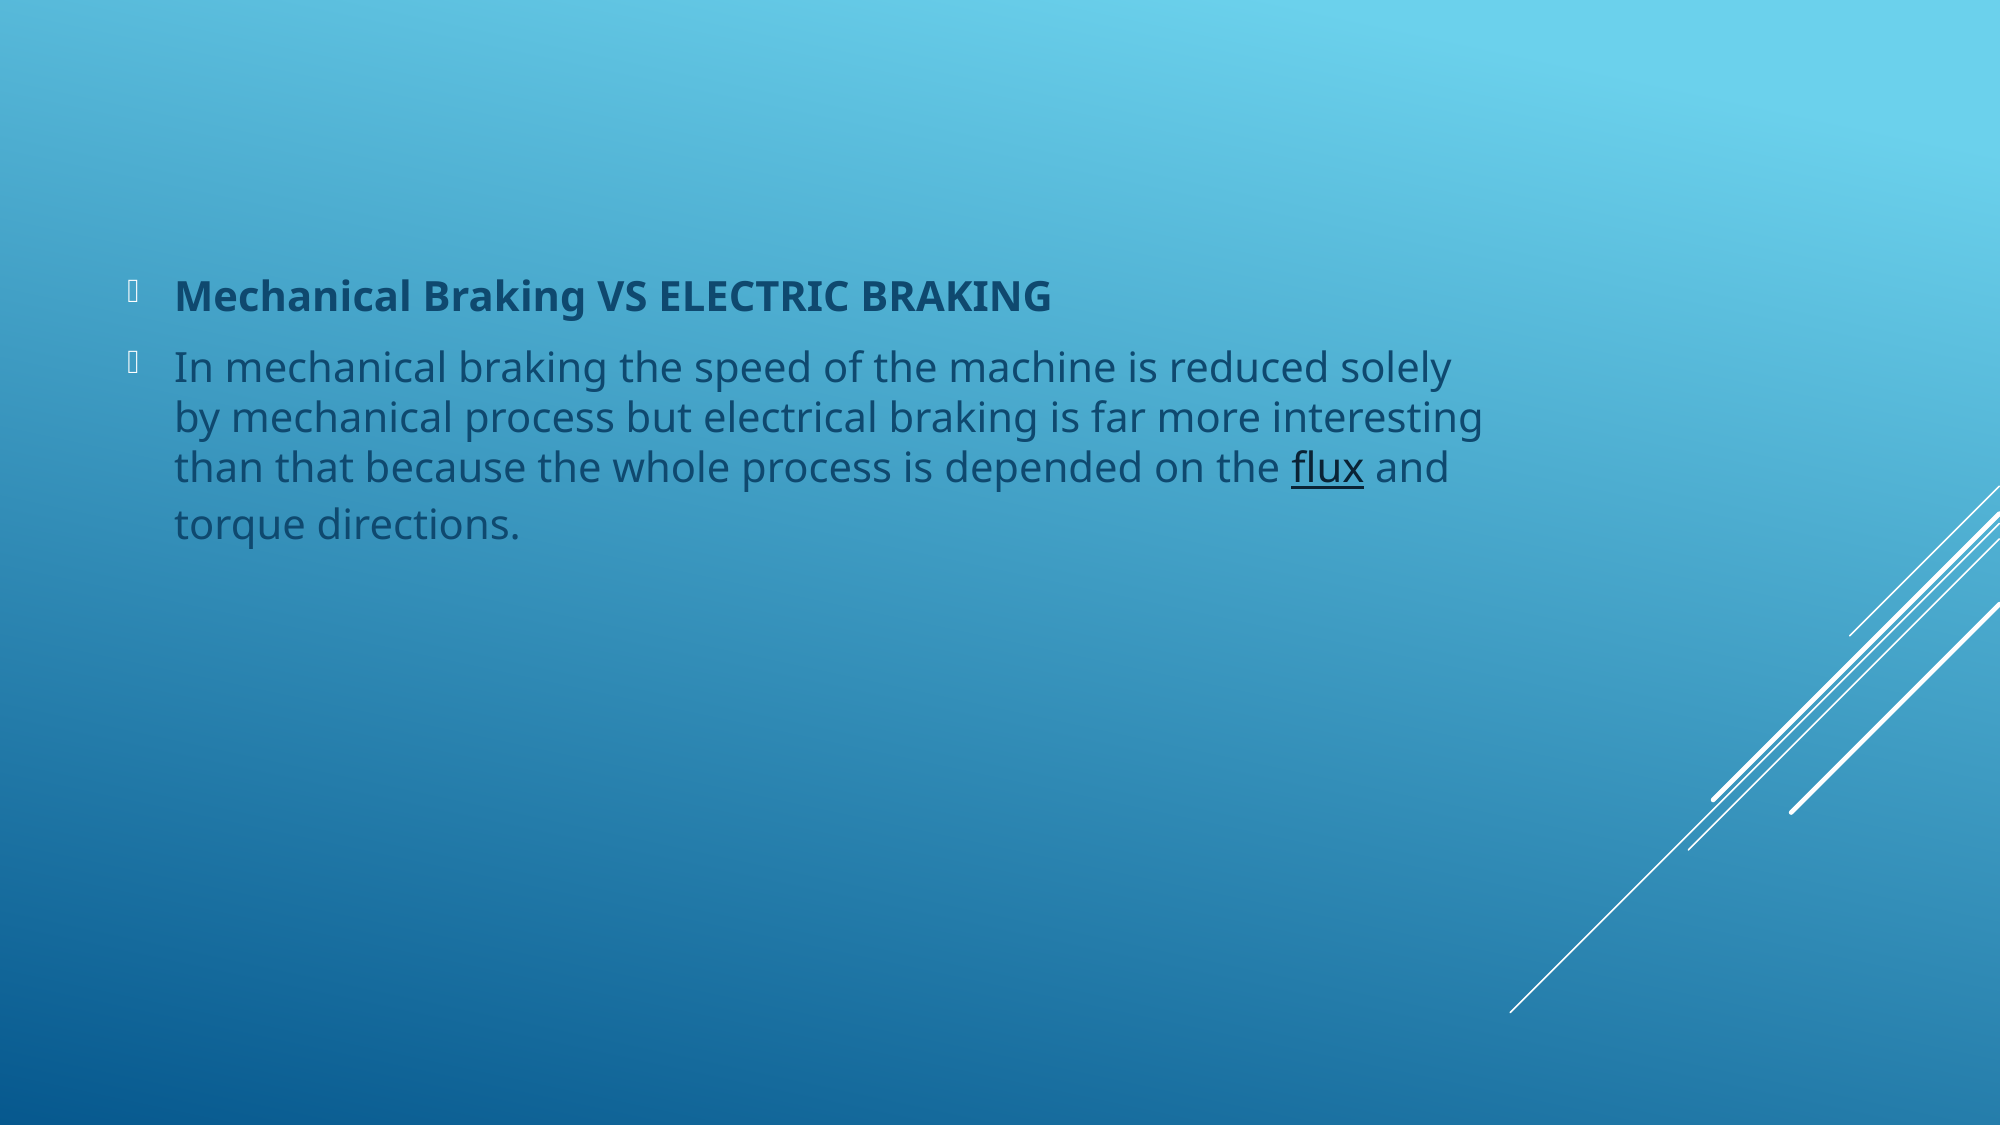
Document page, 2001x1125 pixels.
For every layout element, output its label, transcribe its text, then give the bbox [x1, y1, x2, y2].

list Mechanical Braking VS ELECTRIC BRAKING In mechanical braking the speed of the machine is reduced solely by mechanical process but electrical braking is far more interesting than that because the whole process is depended on the flux and torque directions. [112, 112, 1513, 706]
